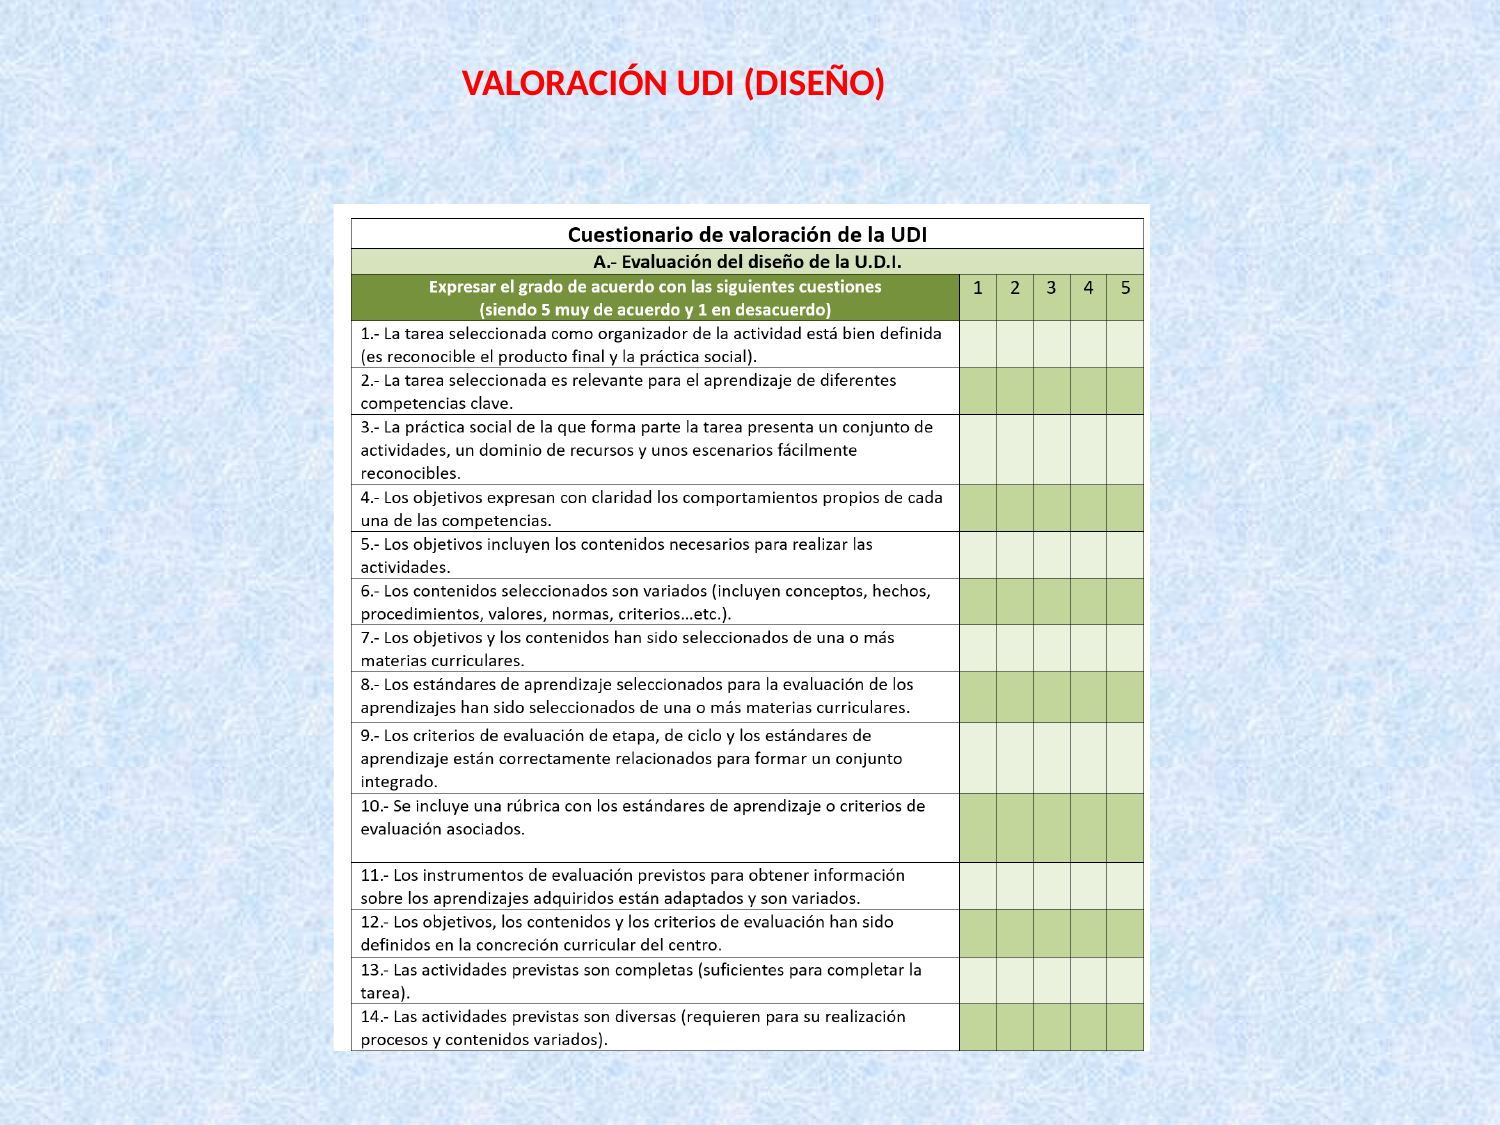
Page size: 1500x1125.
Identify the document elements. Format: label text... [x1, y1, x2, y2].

text_box VALORACIÓN UDI (DISEÑO) [106, 50, 1242, 111]
picture [0, 0, 1500, 1125]
